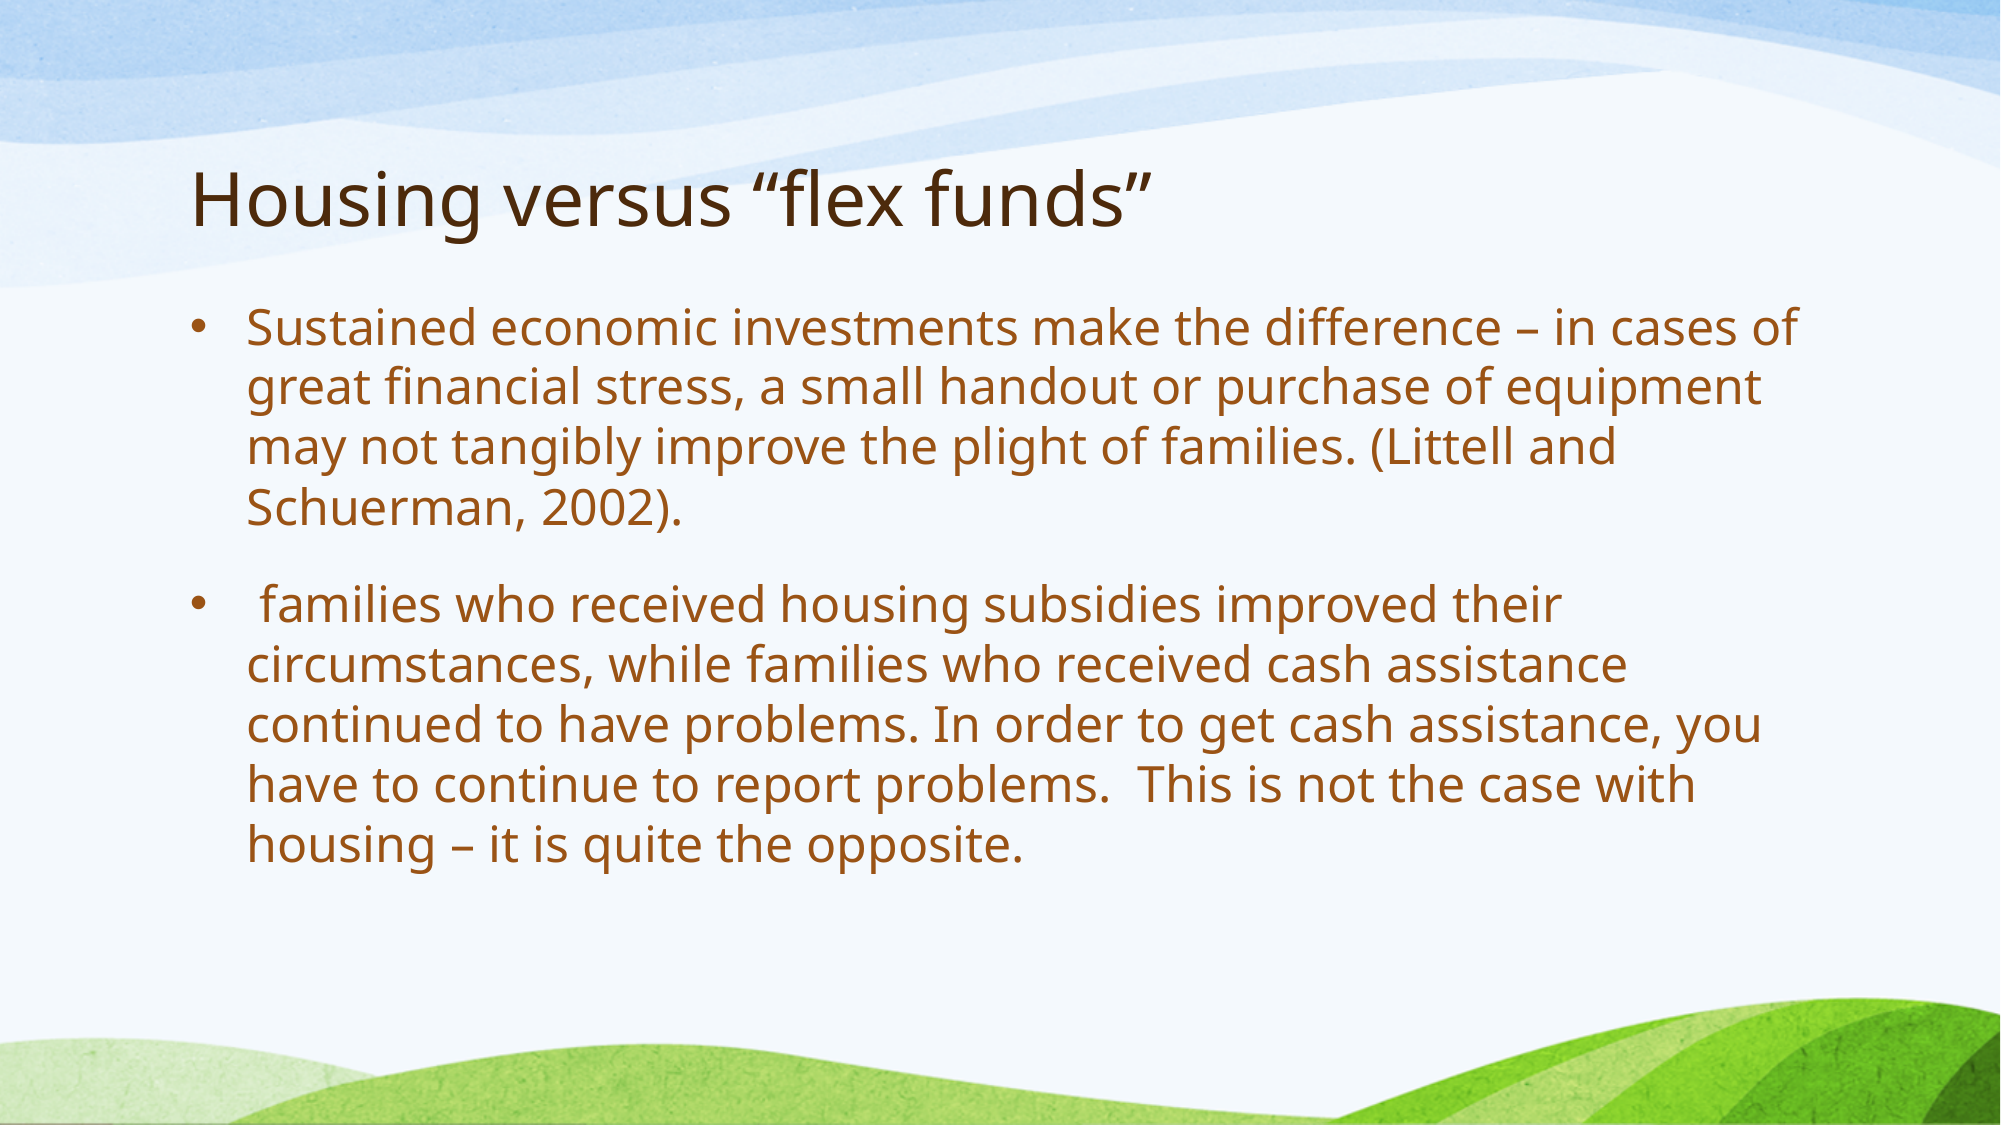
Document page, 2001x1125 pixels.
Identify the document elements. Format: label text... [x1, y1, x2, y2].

list Sustained economic investments make the difference – in cases of great financial stress, a small handout or purchase of equipment may not tangibly improve the plight of families. (Littell and Schuerman, 2002). families who received housing subsidies improved their circumstances, while families who received cash assistance continued to have problems. In order to get cash assistance, you have to continue to report problems. This is not the case with housing – it is quite the opposite. [174, 287, 1825, 982]
picture [0, 0, 2001, 1125]
title Housing versus “flex funds” [174, 50, 1825, 250]
